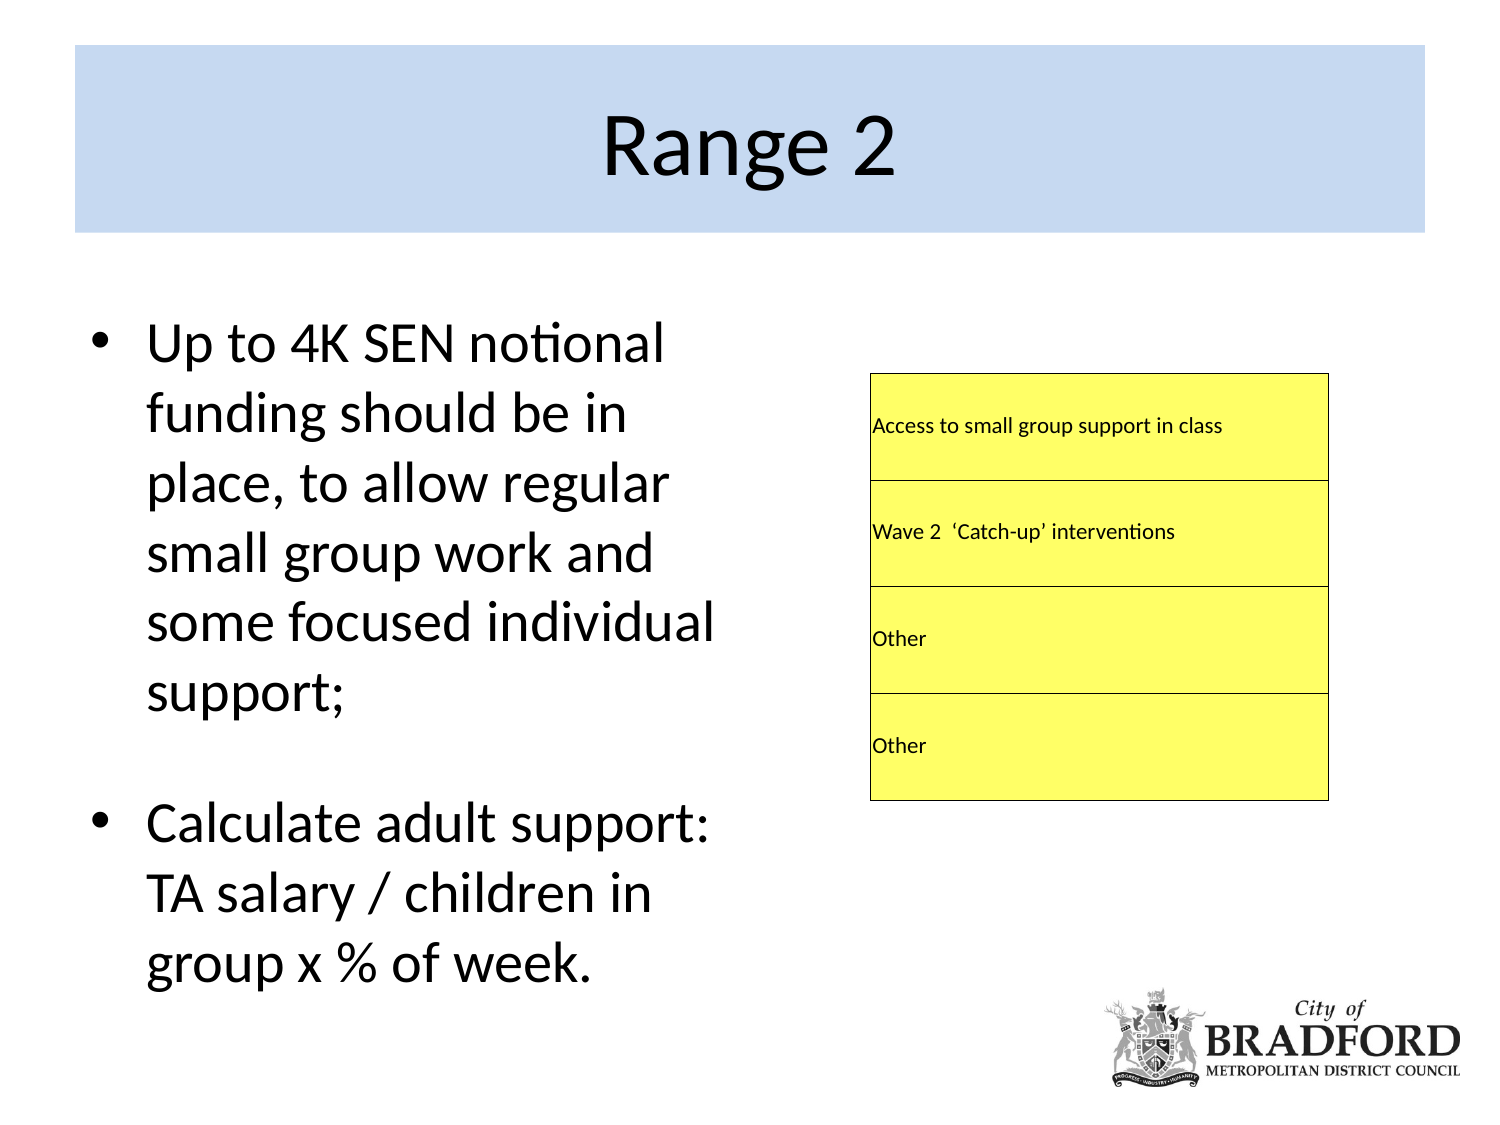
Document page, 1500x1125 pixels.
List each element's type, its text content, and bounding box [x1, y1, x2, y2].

table_cell Other [871, 587, 1328, 693]
title Range 2 [75, 45, 1425, 233]
list Up to 4K SEN notional funding should be in place, to allow regular small group work and some focused individual support; Calculate adult support: TA salary / children in group x % of week. [75, 262, 738, 1005]
picture [1104, 987, 1460, 1087]
table_cell Other [871, 694, 1328, 800]
table_cell Wave 2 ‘Catch-up’ interventions [871, 481, 1328, 586]
table_header Access to small group support in class [871, 374, 1328, 480]
